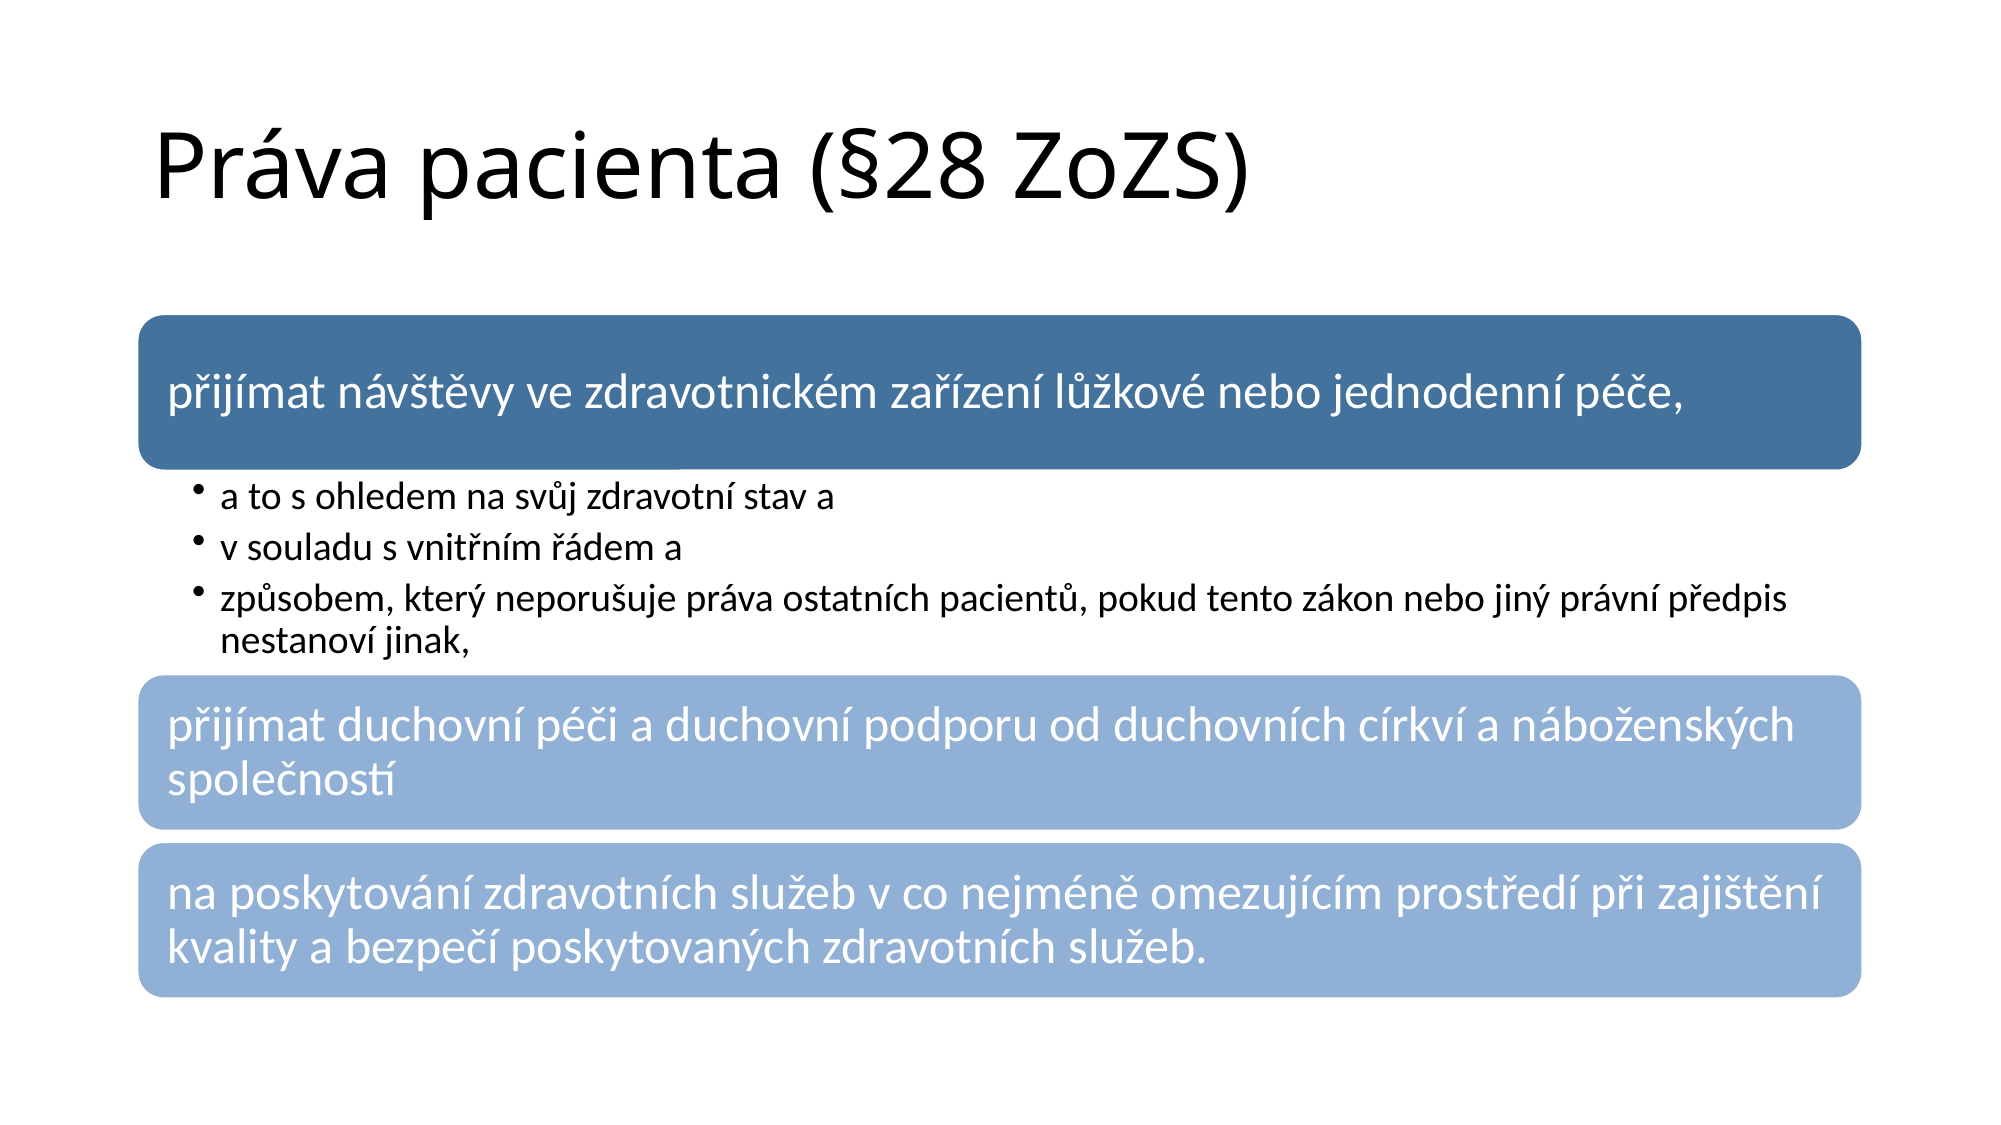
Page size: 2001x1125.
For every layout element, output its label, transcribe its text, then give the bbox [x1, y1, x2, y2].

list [137, 299, 1863, 1014]
title Práva pacienta (§28 ZoZS) [137, 59, 1863, 278]
